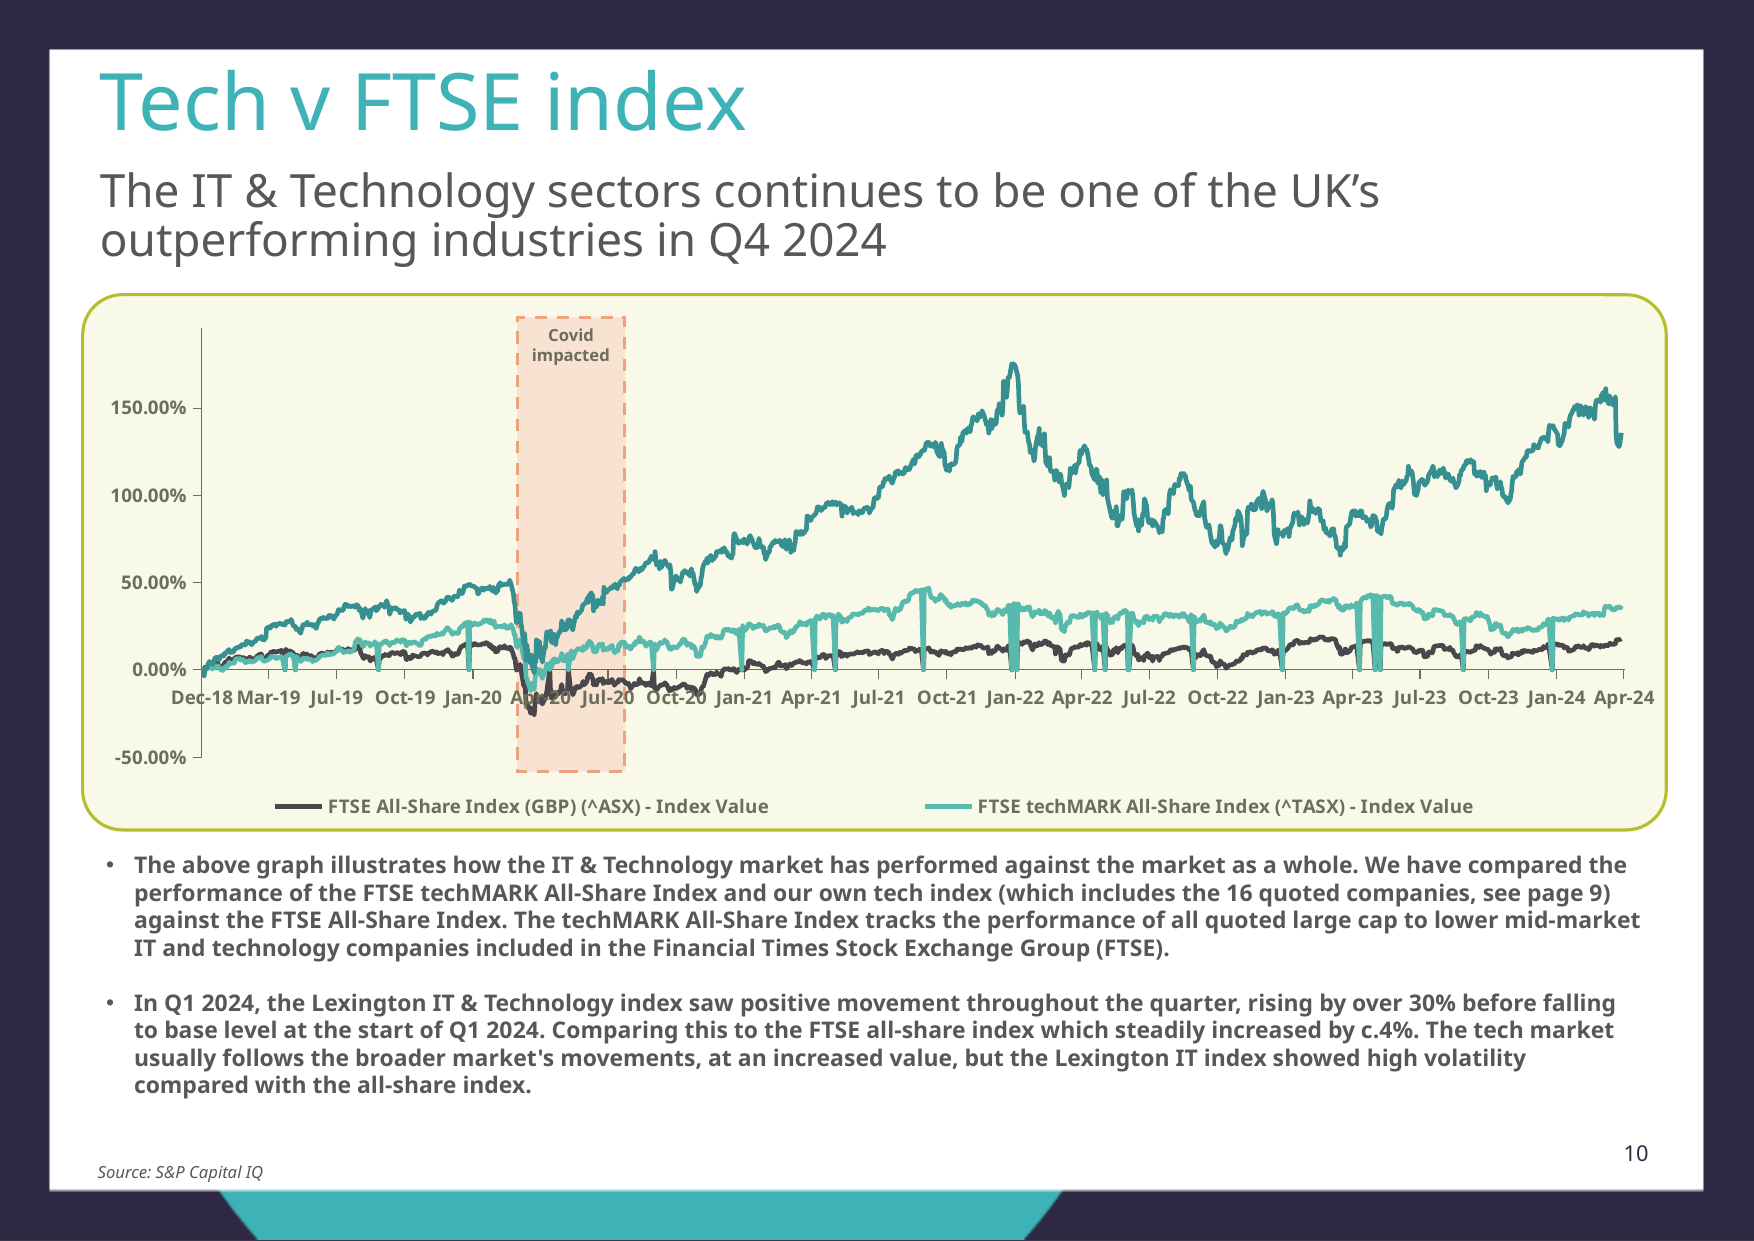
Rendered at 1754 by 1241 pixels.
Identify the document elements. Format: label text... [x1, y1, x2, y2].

chart [0, 265, 1754, 1055]
list The IT & Technology sectors continues to be one of the UK’s outperforming industries in Q4 2024 [84, 166, 1664, 265]
picture [0, 1055, 1754, 1240]
text_box The above graph illustrates how the IT & Technology market has performed against the market as a whole. We have compared the performance of the FTSE techMARK All-Share Index and our own tech index (which includes the 16 quoted companies, see page 9) against the FTSE All-Share Index. The techMARK All-Share Index tracks the performance of all quoted large cap to lower mid-market IT and technology companies included in the Financial Times Stock Exchange Group (FTSE). In Q1 2024, the Lexington IT & Technology index saw positive movement throughout the quarter, rising by over 30% before falling to base level at the start of Q1 2024. Comparing this to the FTSE all-share index which steadily increased by c.4%. The tech market usually follows the broader market's movements, at an increased value, but the Lexington IT index showed high volatility compared with the all-share index. [91, 1055, 1663, 1106]
text_box Source: S&P Capital IQ [82, 1154, 582, 1190]
slide_number 10 [1256, 1121, 1664, 1188]
title Tech v FTSE index [84, 53, 1664, 157]
picture [0, 0, 1754, 265]
